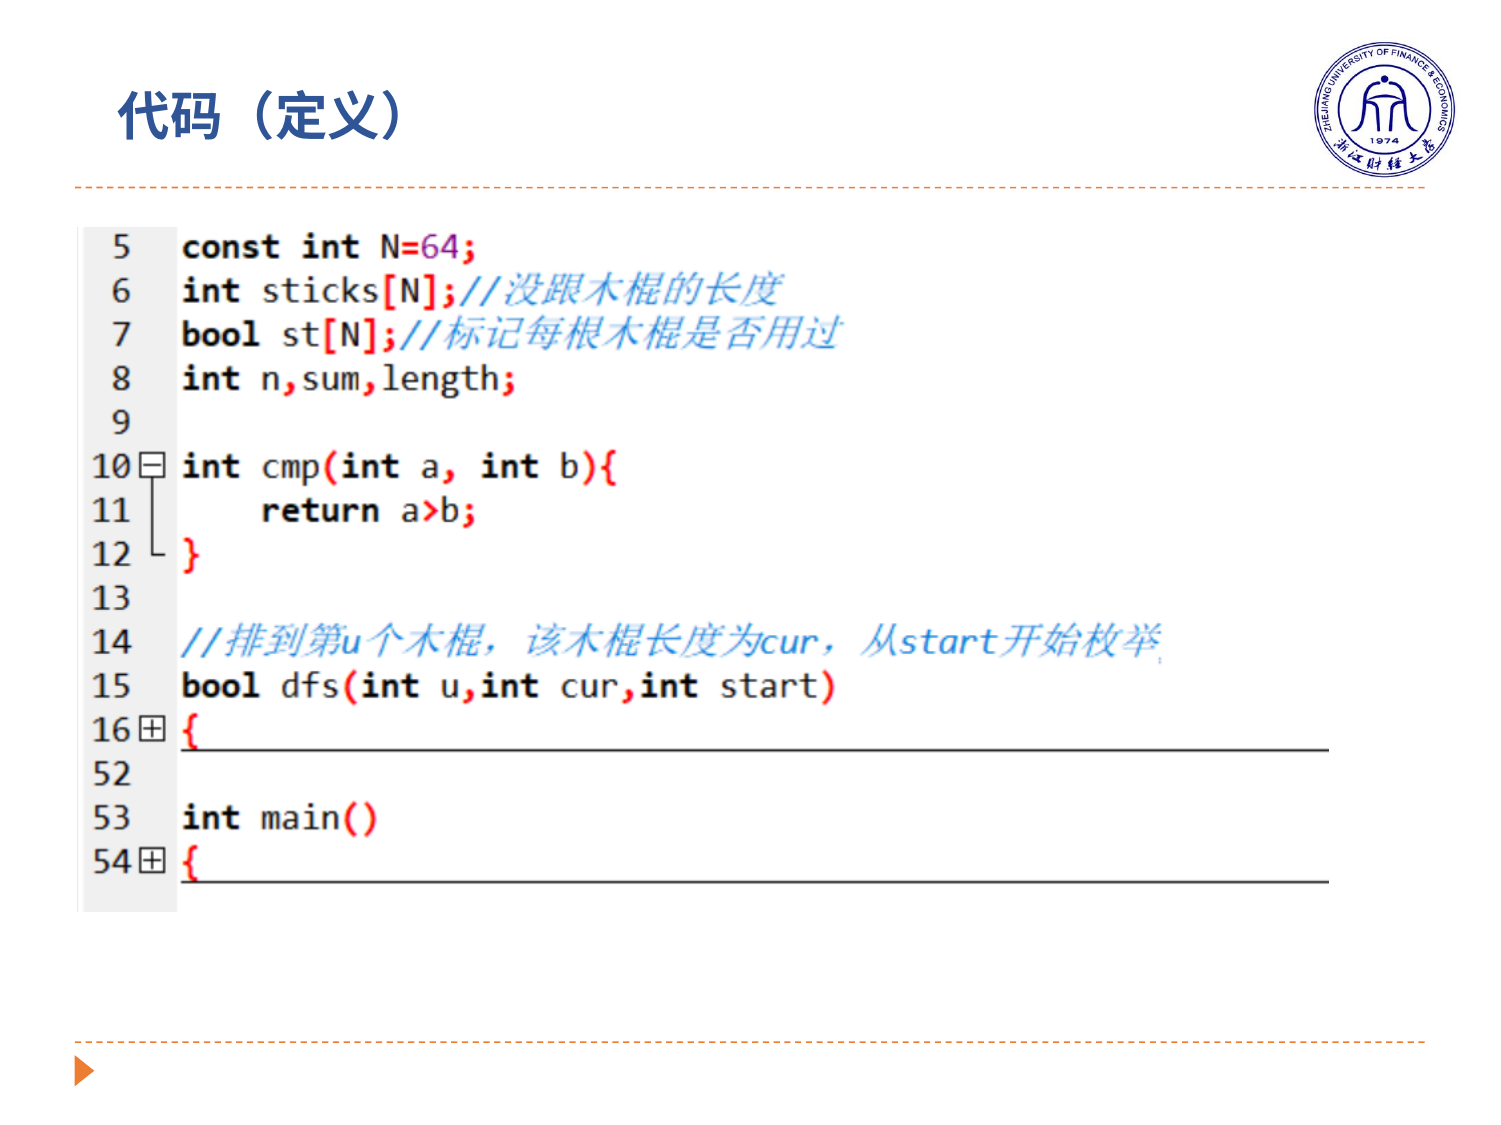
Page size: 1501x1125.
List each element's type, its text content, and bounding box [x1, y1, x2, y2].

picture [1308, 37, 1460, 182]
text_box 代码（定义） [103, 59, 465, 178]
picture [77, 227, 1329, 912]
slide_number [1059, 1042, 1398, 1103]
